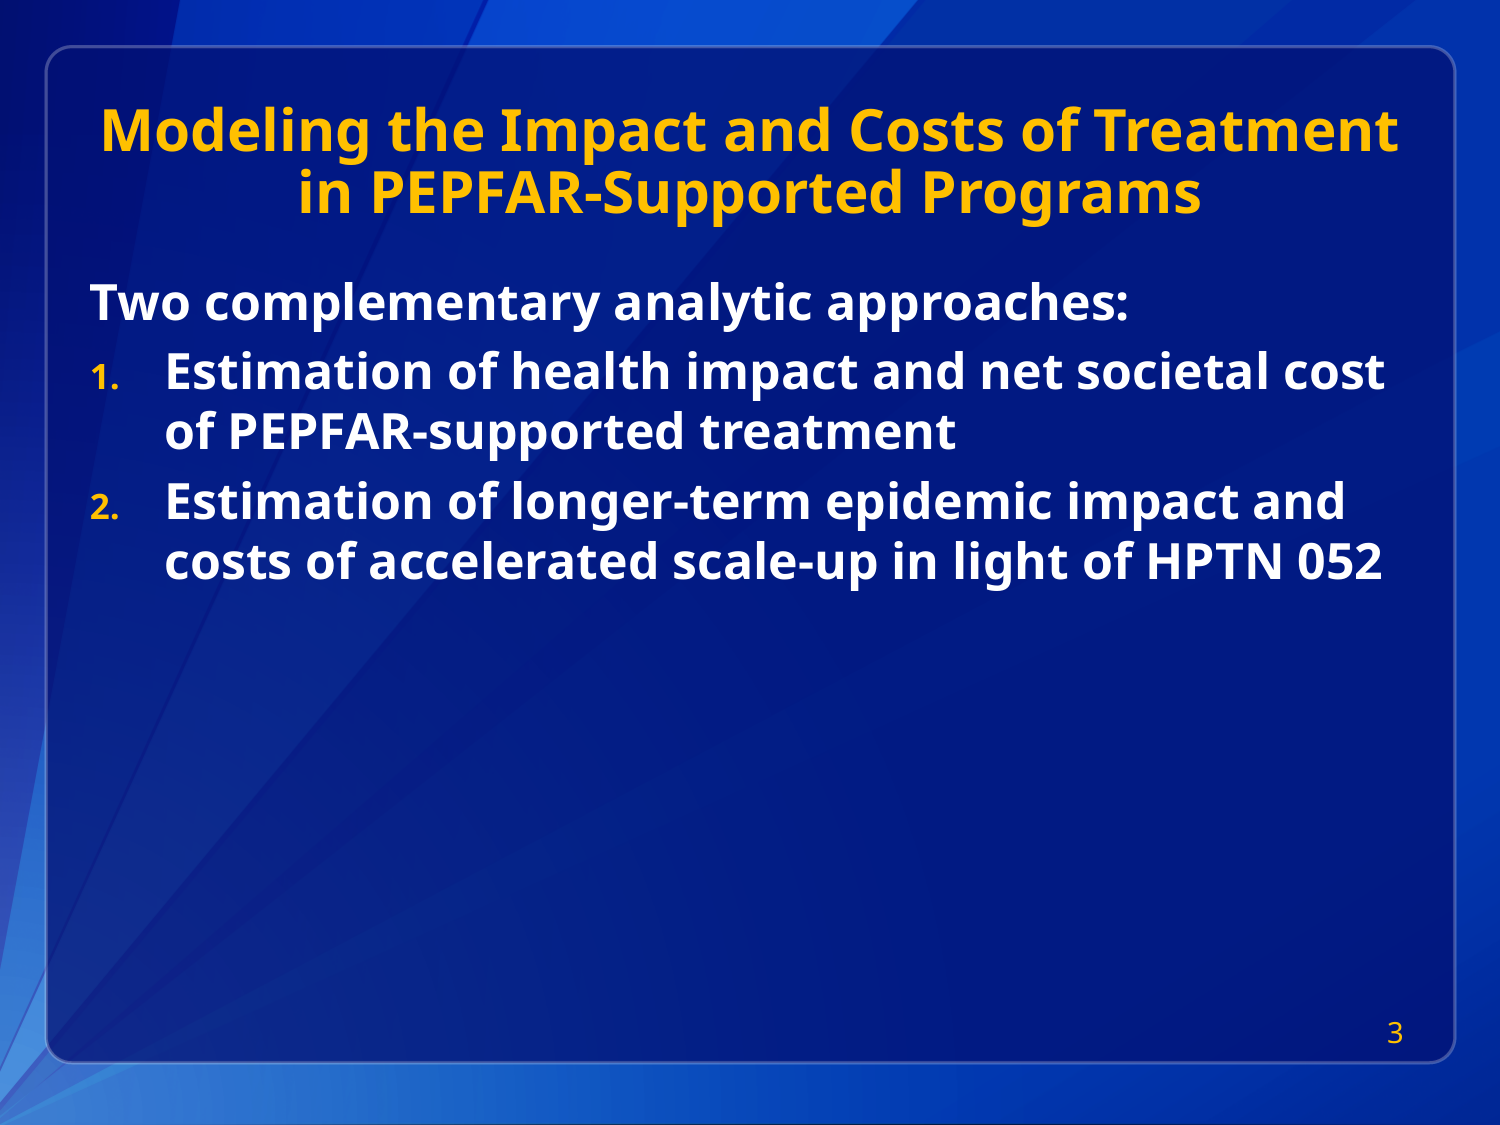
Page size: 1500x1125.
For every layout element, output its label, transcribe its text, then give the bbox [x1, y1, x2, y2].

list Two complementary analytic approaches: Estimation of health impact and net societal cost of PEPFAR-supported treatment Estimation of longer-term epidemic impact and costs of accelerated scale-up in light of HPTN 052 [75, 262, 1425, 605]
title Modeling the Impact and Costs of Treatment in PEPFAR-Supported Programs [75, 45, 1425, 233]
picture [0, 0, 1500, 1125]
